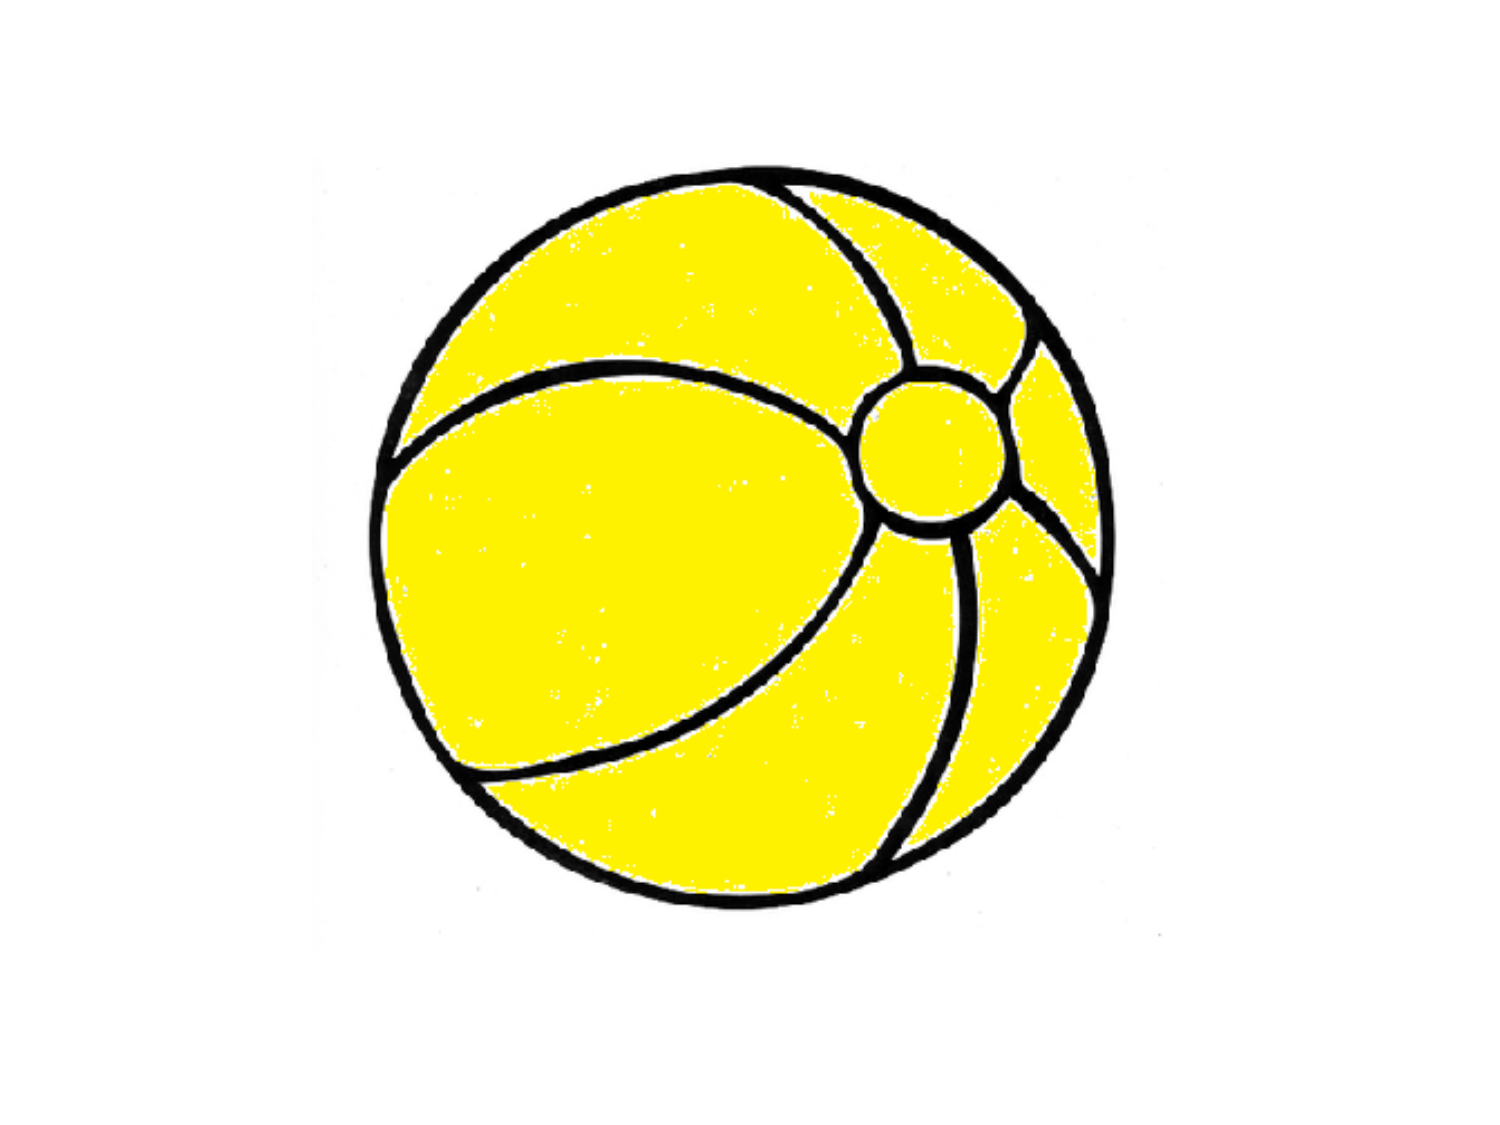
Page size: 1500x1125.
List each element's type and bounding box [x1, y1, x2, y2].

picture [312, 157, 1188, 950]
